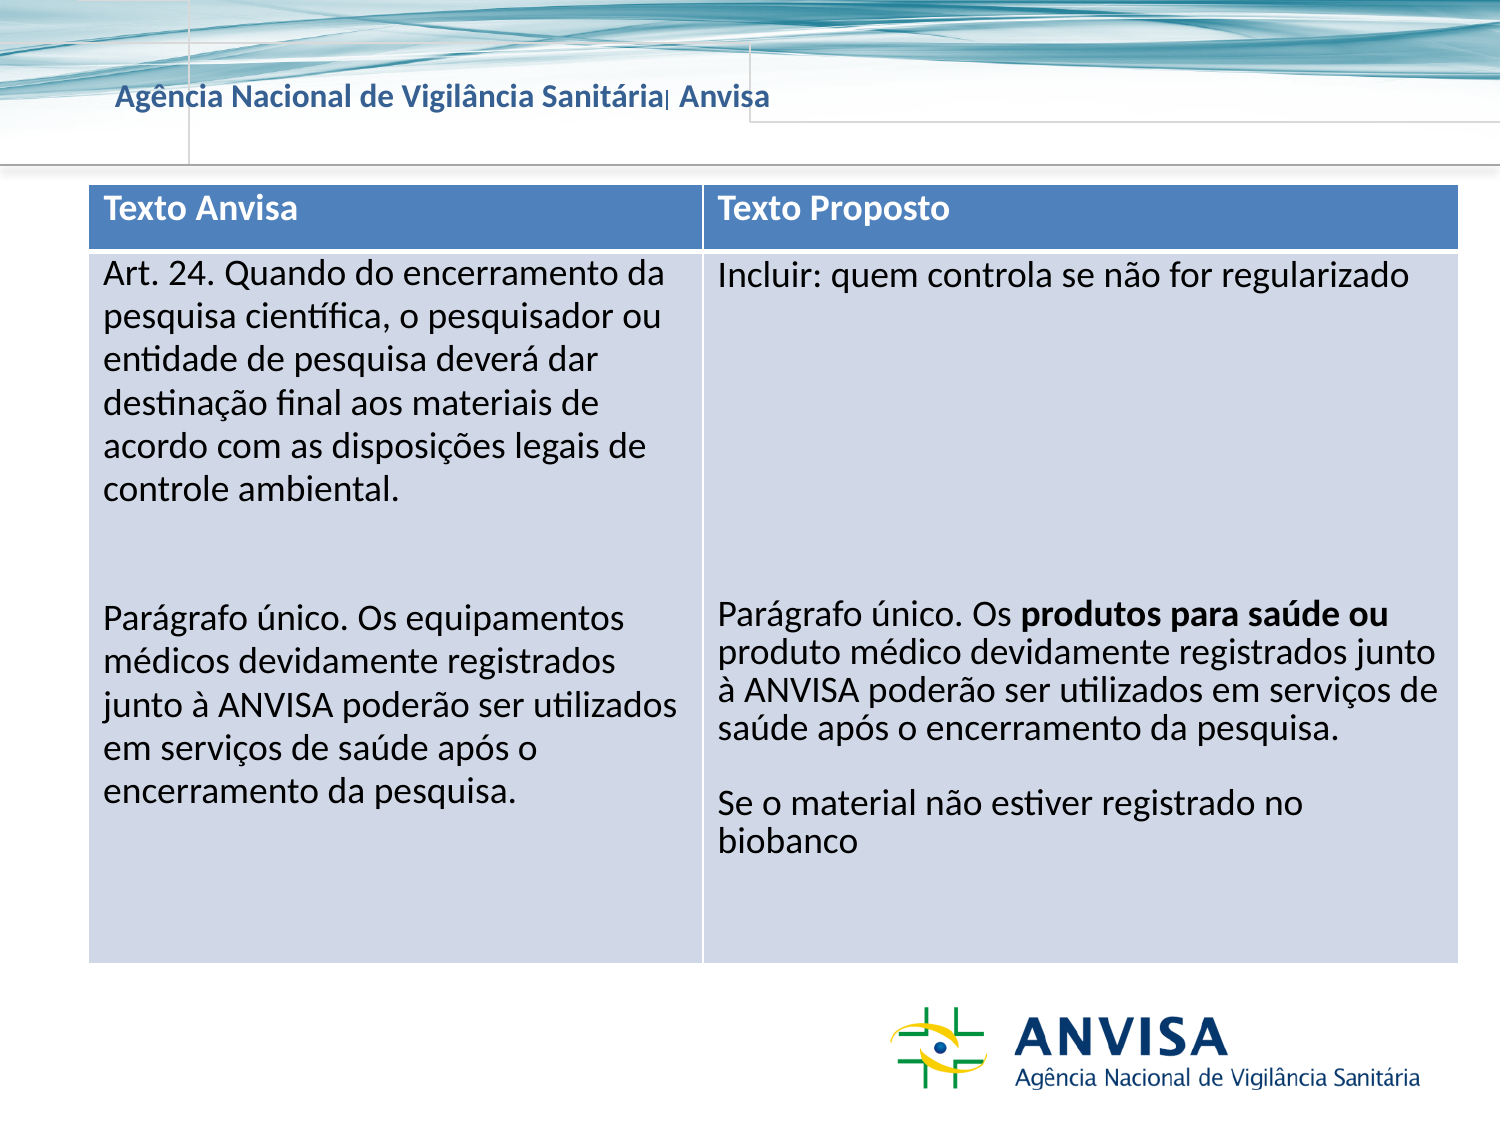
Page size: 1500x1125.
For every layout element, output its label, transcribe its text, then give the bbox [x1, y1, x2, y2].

picture [890, 1007, 1420, 1090]
table_cell Art. 24. Quando do encerramento da pesquisa científica, o pesquisador ou entidade de pesquisa deverá dar destinação final aos materiais de acordo com as disposições legais de controle ambiental. Parágrafo único. Os equipamentos médicos devidamente registrados junto à ANVISA poderão ser utilizados em serviços de saúde após o encerramento da pesquisa. [89, 254, 702, 963]
table_cell Incluir: quem controla se não for regularizado Parágrafo único. Os produtos para saúde ou produto médico devidamente registrados junto à ANVISA poderão ser utilizados em serviços de saúde após o encerramento da pesquisa. Se o material não estiver registrado no biobanco [704, 254, 1458, 963]
table_header Texto Proposto [704, 185, 1458, 249]
table_header Texto Anvisa [89, 185, 702, 249]
